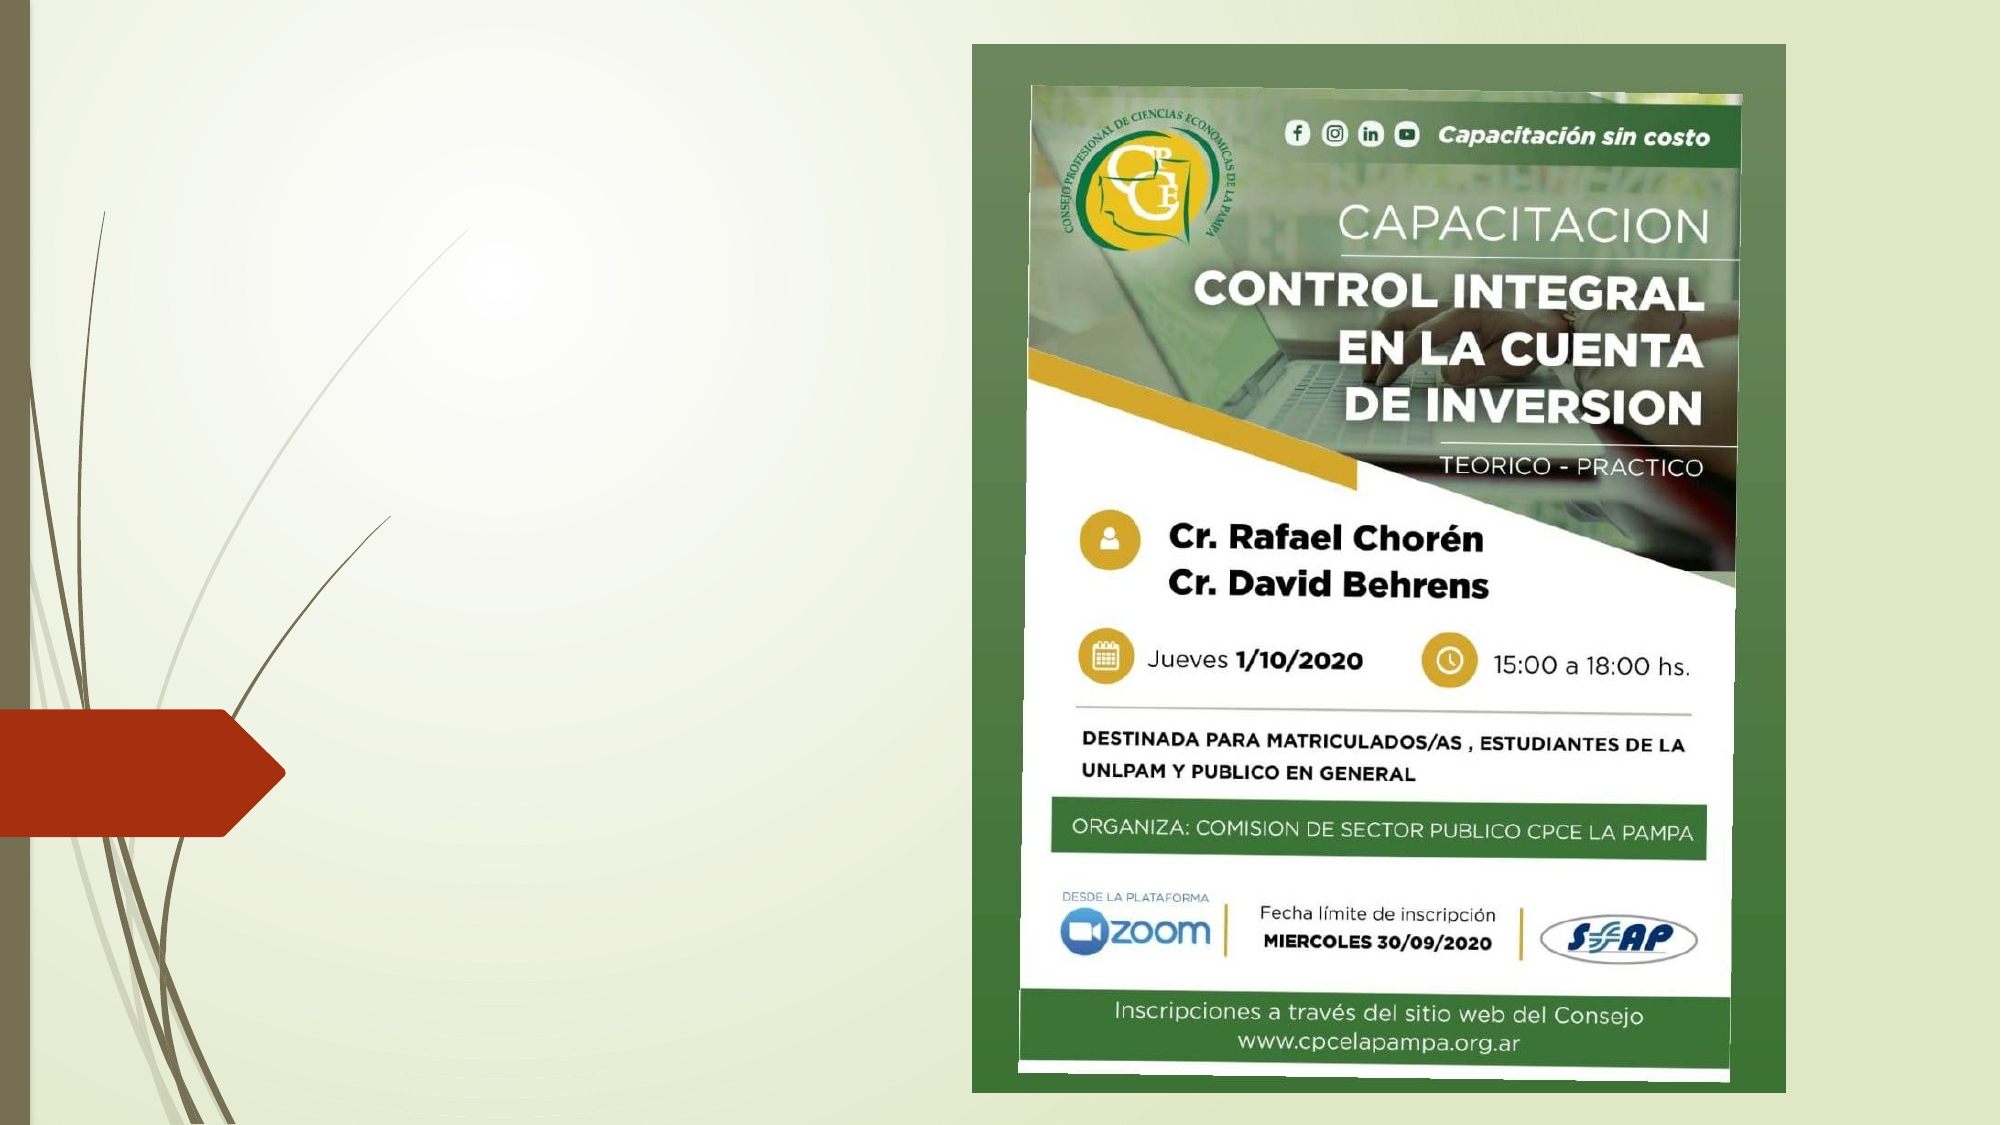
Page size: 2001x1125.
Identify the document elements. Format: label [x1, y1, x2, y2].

picture [972, 44, 1786, 1094]
